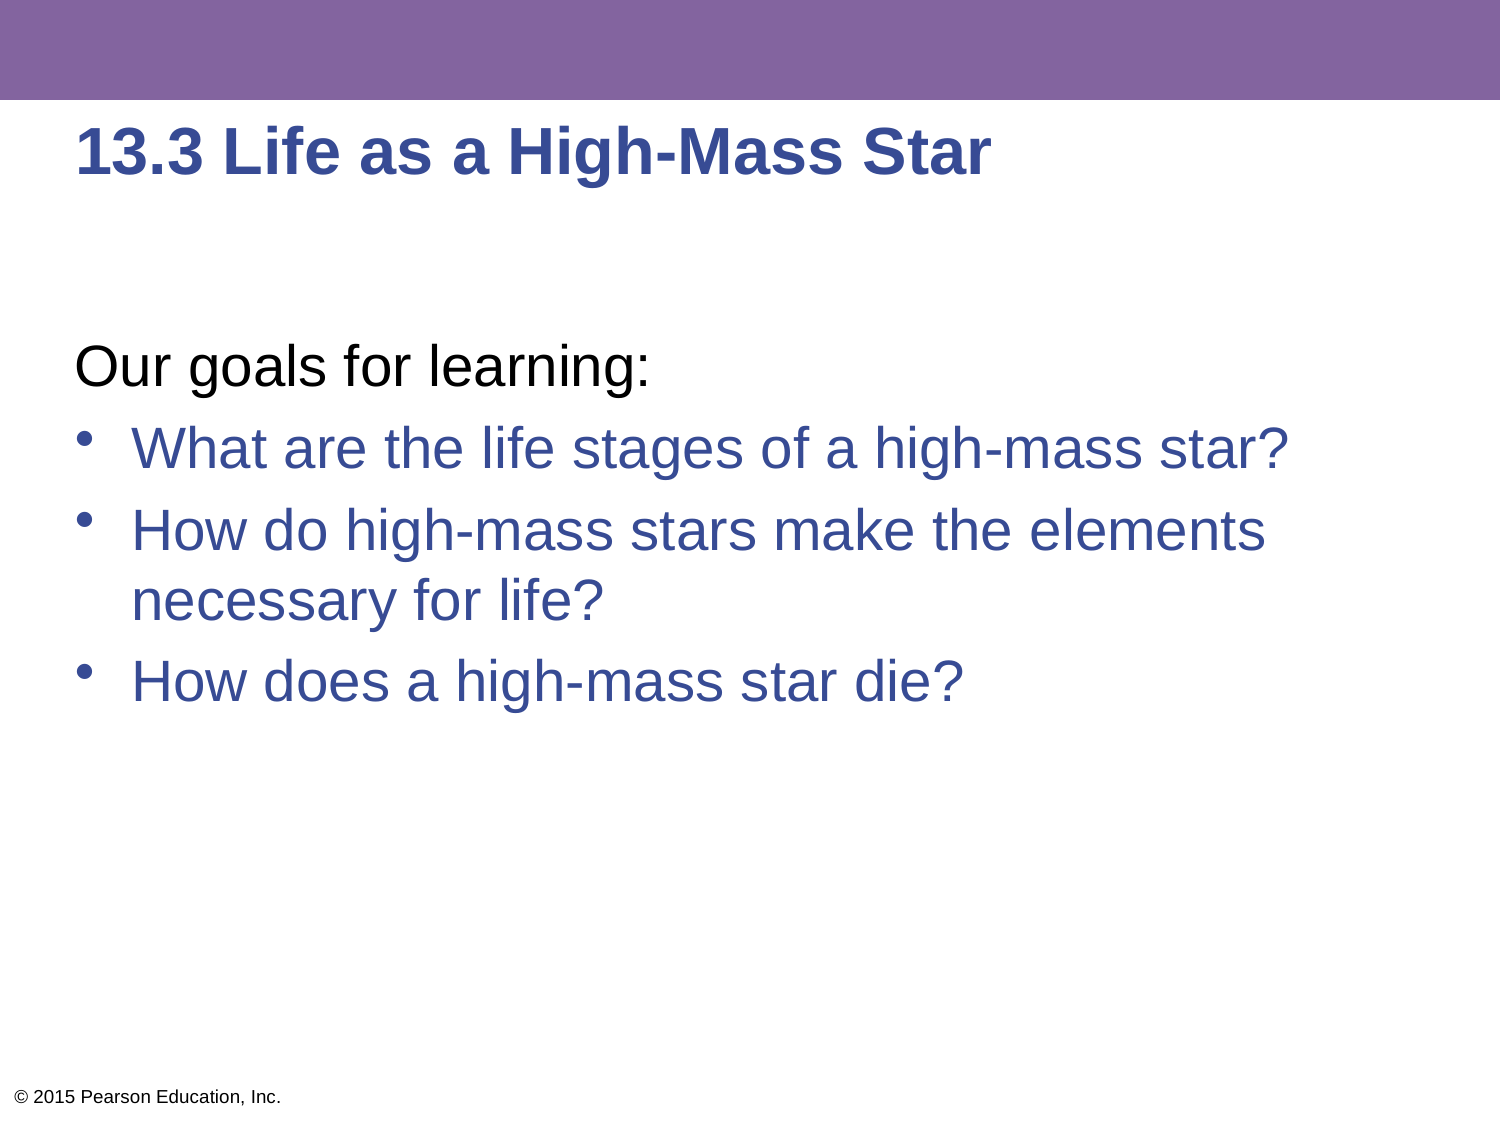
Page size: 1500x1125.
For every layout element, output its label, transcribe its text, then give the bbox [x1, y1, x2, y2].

footer © 2015 Pearson Education, Inc. [14, 1084, 900, 1115]
list Our goals for learning: What are the life stages of a high-mass star? How do high-mass stars make the elements necessary for life? How does a high-mass star die? [59, 321, 1410, 1085]
title 13.3 Life as a High-Mass Star [0, 100, 1500, 196]
